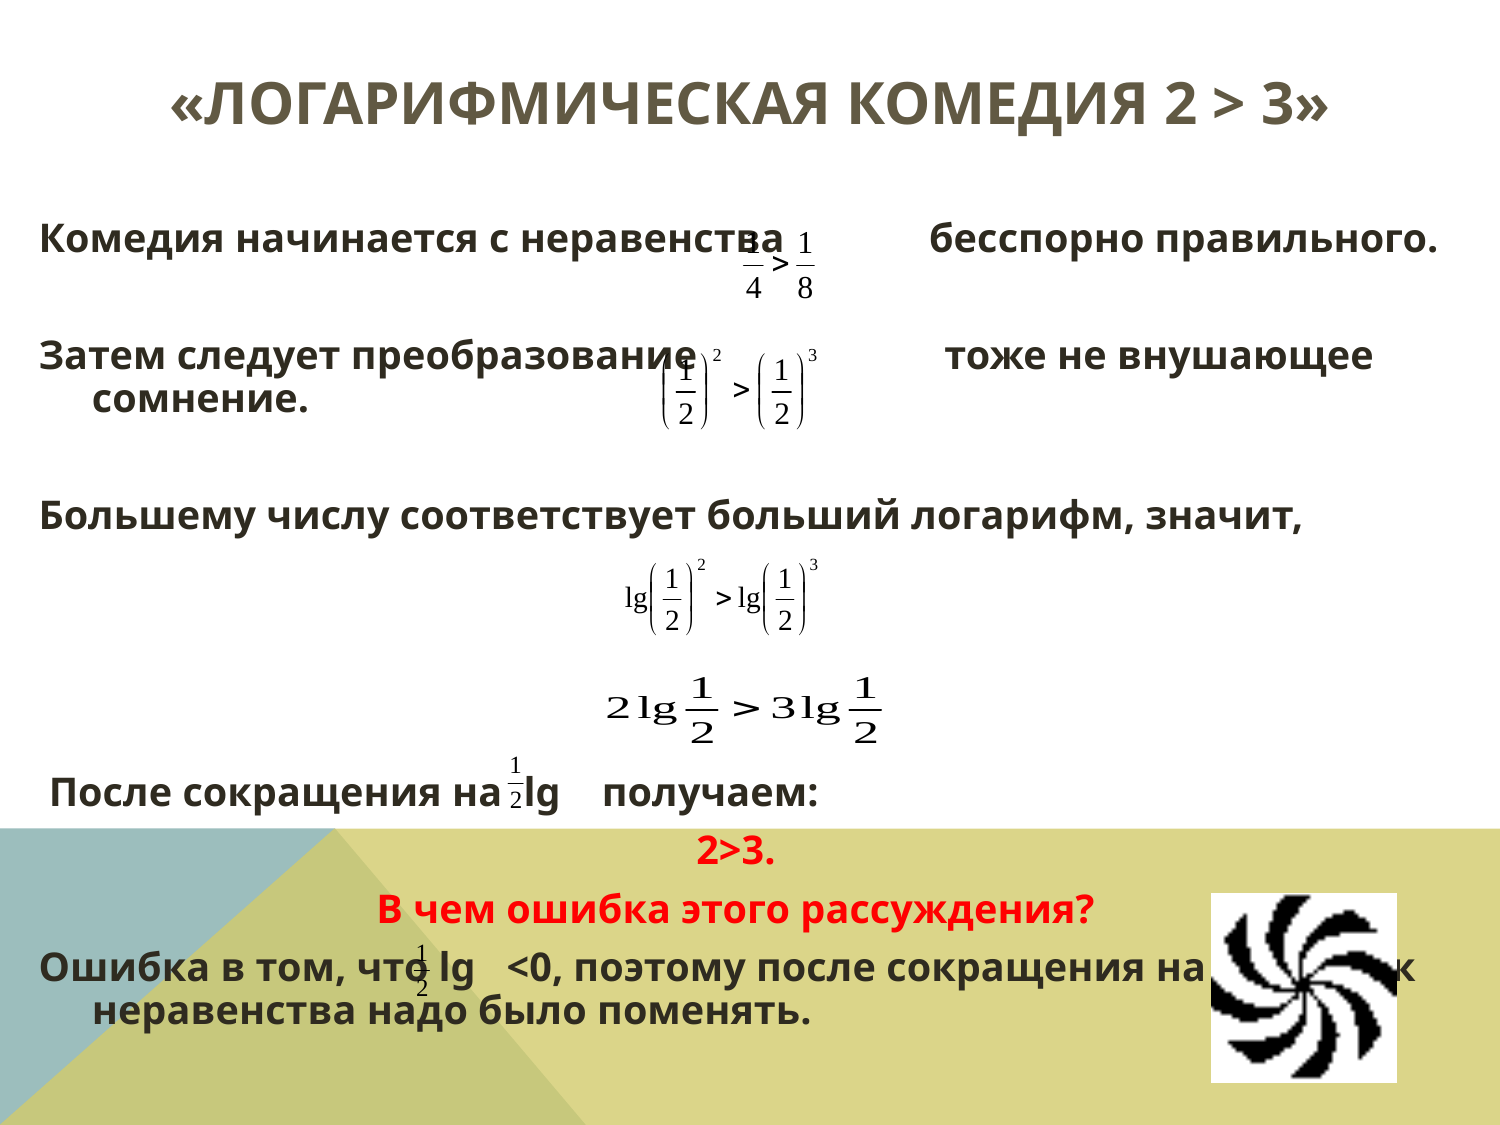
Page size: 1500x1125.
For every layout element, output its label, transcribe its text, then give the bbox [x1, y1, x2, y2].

list Комедия начинается с неравенства бесспорно правильного. Затем следует преобразование тоже не внушающее сомнение. Большему числу соответствует больший логарифм, значит, После сокращения на lg получаем: 2>3. В чем ошибка этого рассуждения? Ошибка в том, что lg <0, поэтому после сокращения на него знак неравенства надо было поменять. [23, 531, 1459, 1079]
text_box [503, 749, 530, 815]
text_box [597, 667, 894, 751]
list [620, 550, 823, 642]
title «Логарифмическая комедия 2 > 3» [49, 37, 1451, 152]
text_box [409, 937, 436, 1002]
list Комедия начинается с неравенства бесспорно правильного. Затем следует преобразование тоже не внушающее сомнение. Большему числу соответствует больший логарифм, значит, После сокращения на lg получаем: 2>3. В чем ошибка этого рассуждения? Ошибка в том, что lg <0, поэтому после сокращения на него знак неравенства надо было поменять. [23, 152, 1459, 530]
picture [1210, 892, 1397, 1083]
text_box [737, 222, 822, 306]
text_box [655, 339, 822, 437]
